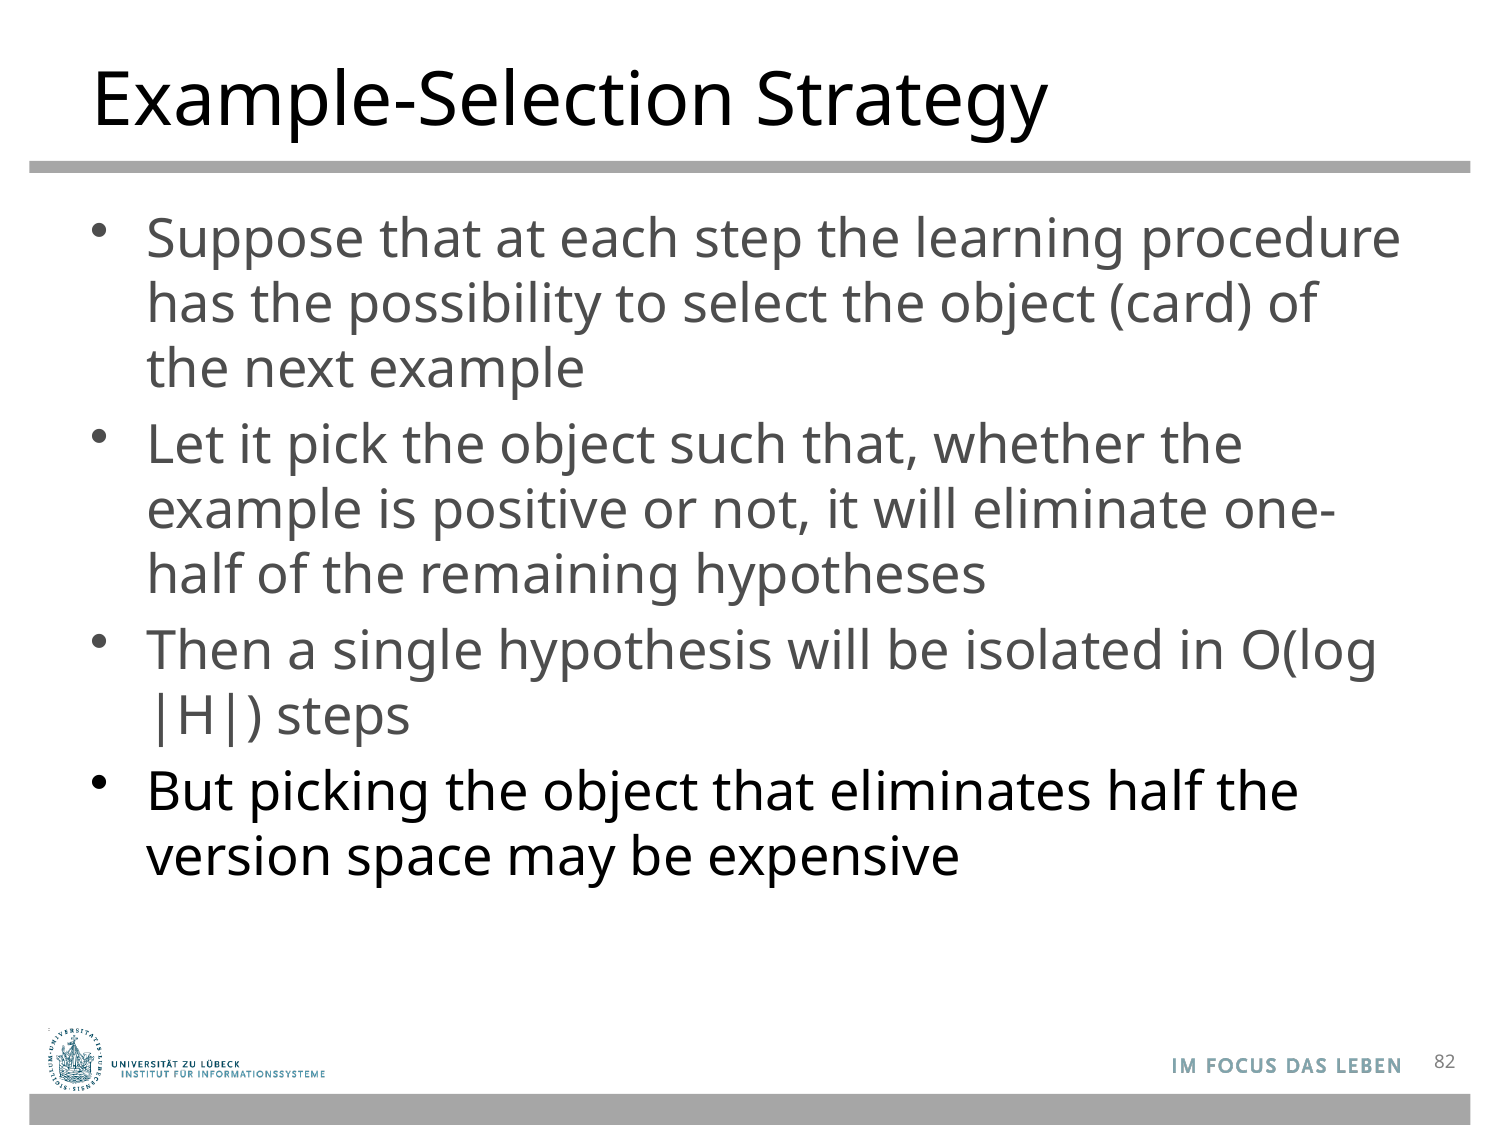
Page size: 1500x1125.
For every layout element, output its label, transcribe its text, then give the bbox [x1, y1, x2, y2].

slide_number 82 [1305, 1050, 1471, 1083]
list Suppose that at each step the learning procedure has the possibility to select the object (card) of the next example Let it pick the object such that, whether the example is positive or not, it will eliminate one-half of the remaining hypotheses Then a single hypothesis will be isolated in O(log |H|) steps But picking the object that eliminates half the version space may be expensive [75, 196, 1425, 1012]
picture [1173, 1058, 1305, 1073]
title Example-Selection Strategy [76, 42, 1427, 126]
